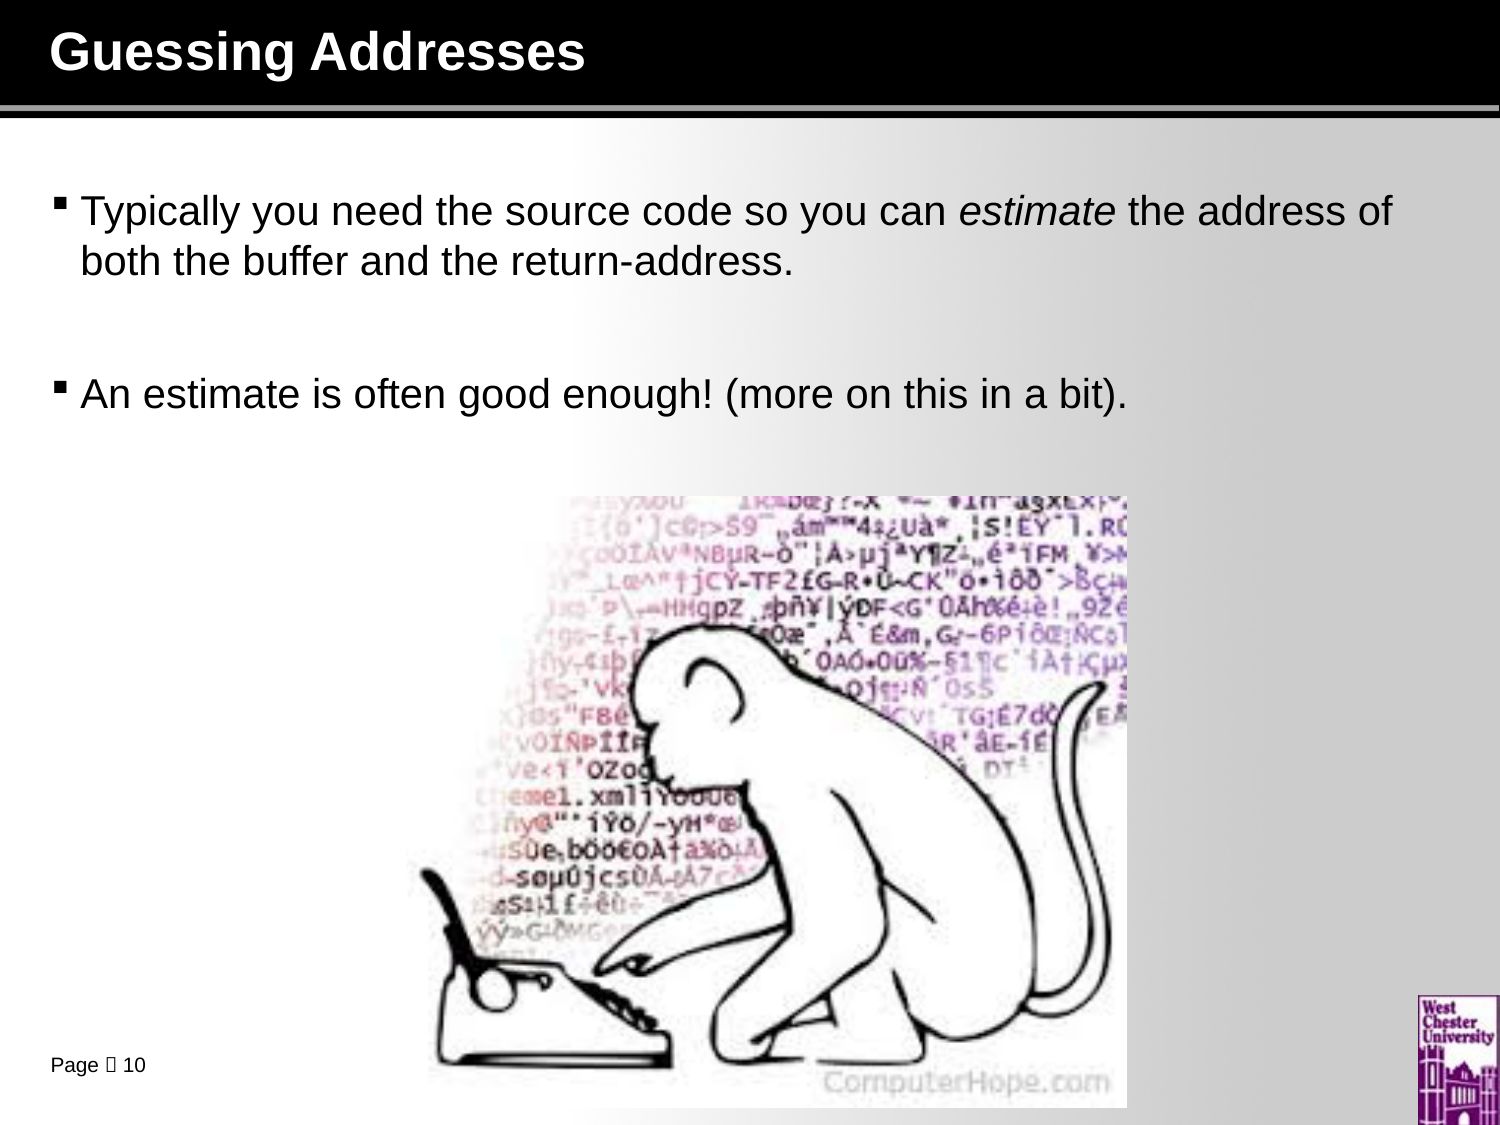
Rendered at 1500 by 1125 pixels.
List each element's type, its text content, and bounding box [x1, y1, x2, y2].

picture [0, 0, 1500, 1125]
list Typically you need the source code so you can estimate the address of both the buffer and the return-address. An estimate is often good enough! (more on this in a bit). [50, 183, 1450, 892]
title Guessing Addresses [49, 16, 1447, 123]
